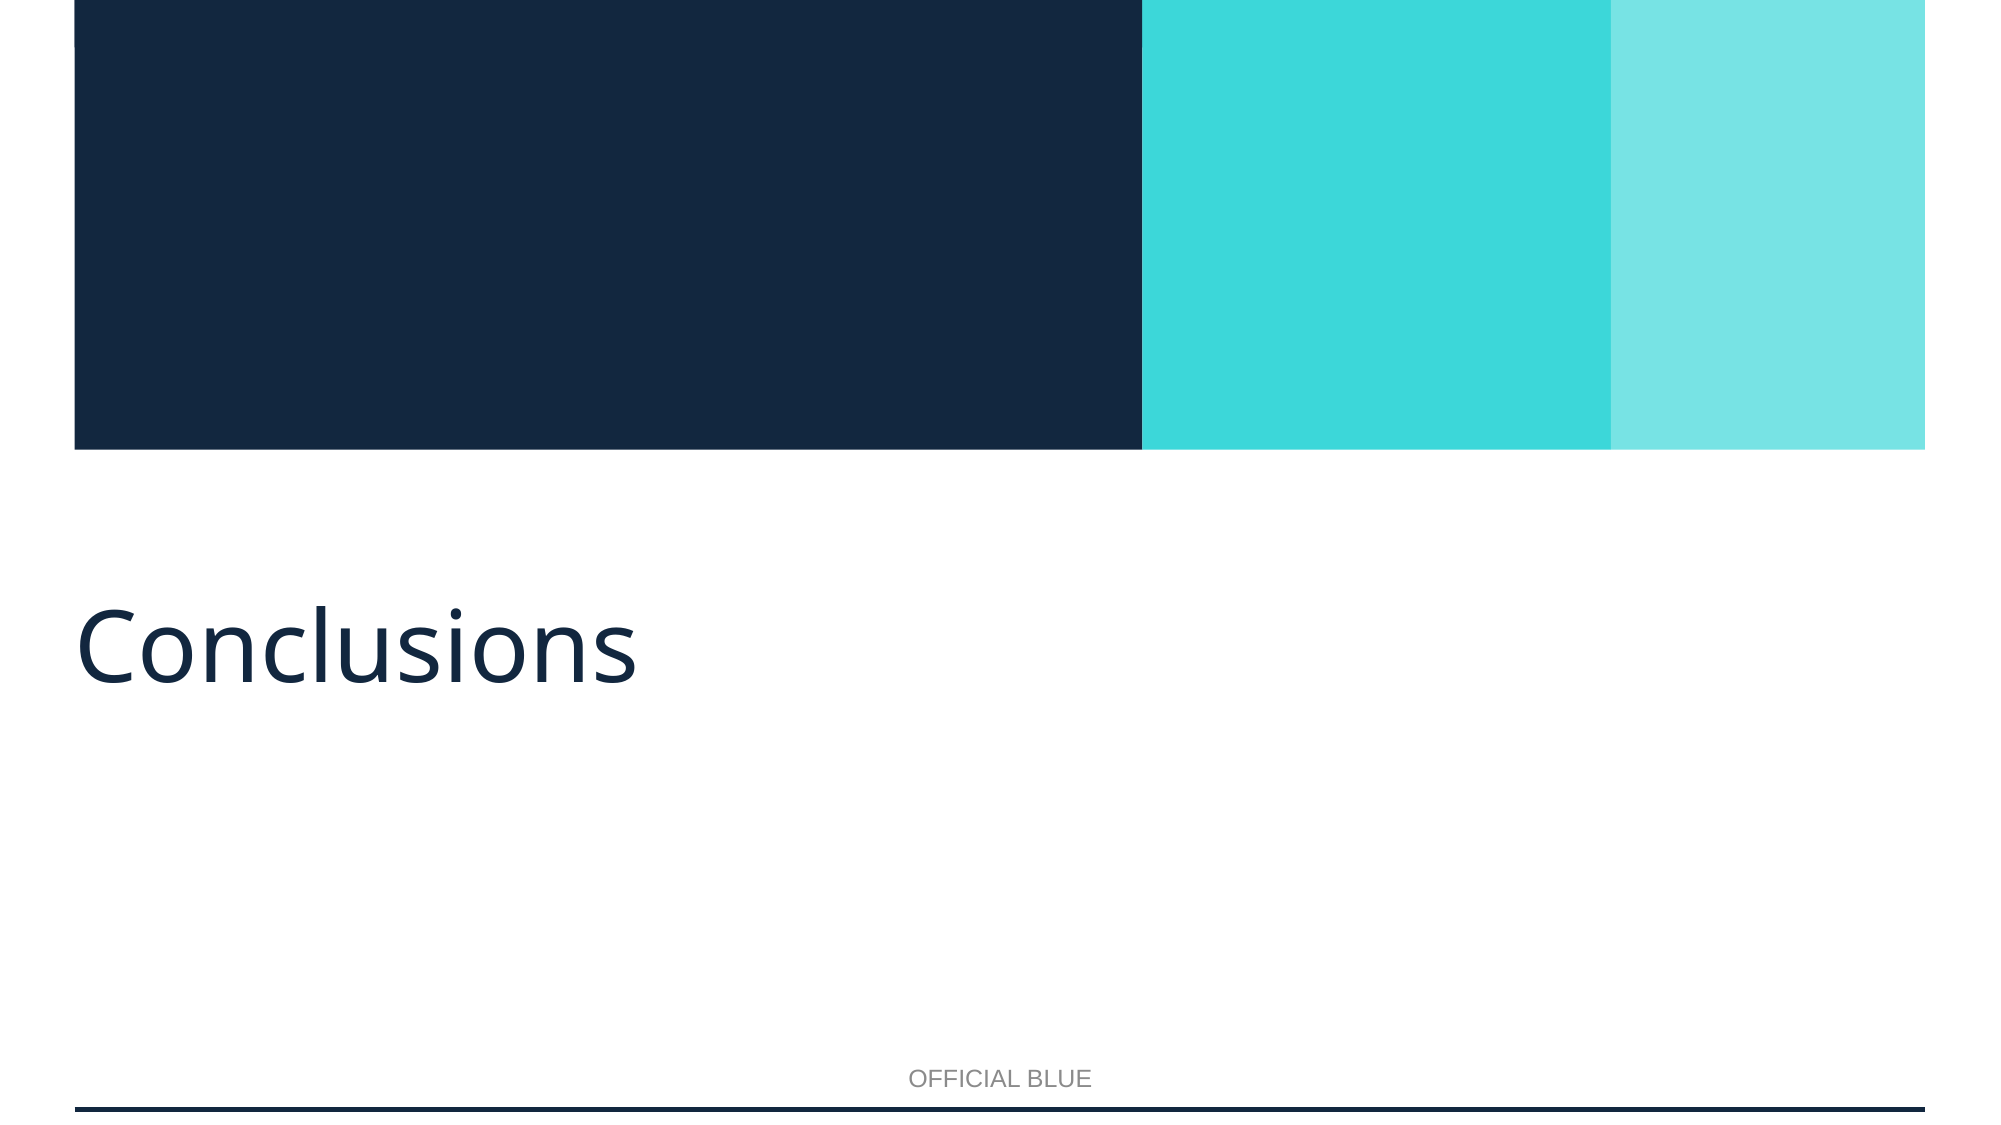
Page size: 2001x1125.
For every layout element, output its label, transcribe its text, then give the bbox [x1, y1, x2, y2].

title Conclusions [74, 449, 1925, 703]
footer OFFICIAL BLUE [500, 1047, 1501, 1108]
